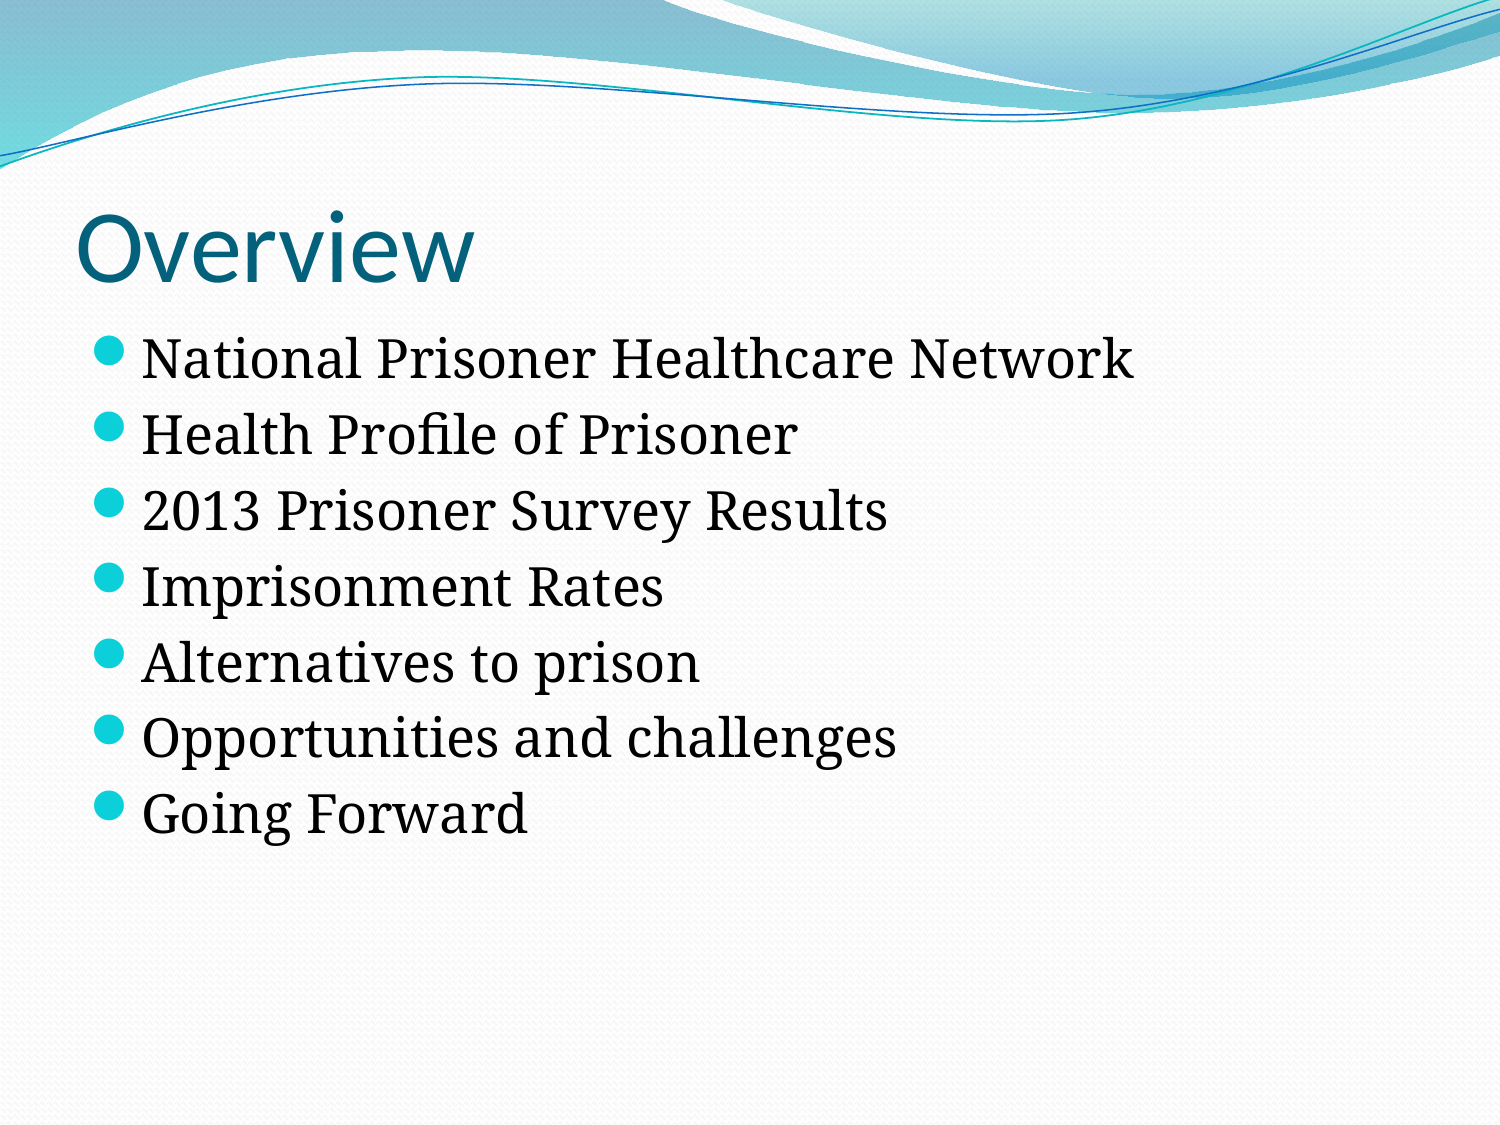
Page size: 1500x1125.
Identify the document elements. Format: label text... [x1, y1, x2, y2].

title Overview [75, 115, 1425, 303]
list National Prisoner Healthcare Network Health Profile of Prisoner 2013 Prisoner Survey Results Imprisonment Rates Alternatives to prison Opportunities and challenges Going Forward [75, 317, 1425, 1038]
